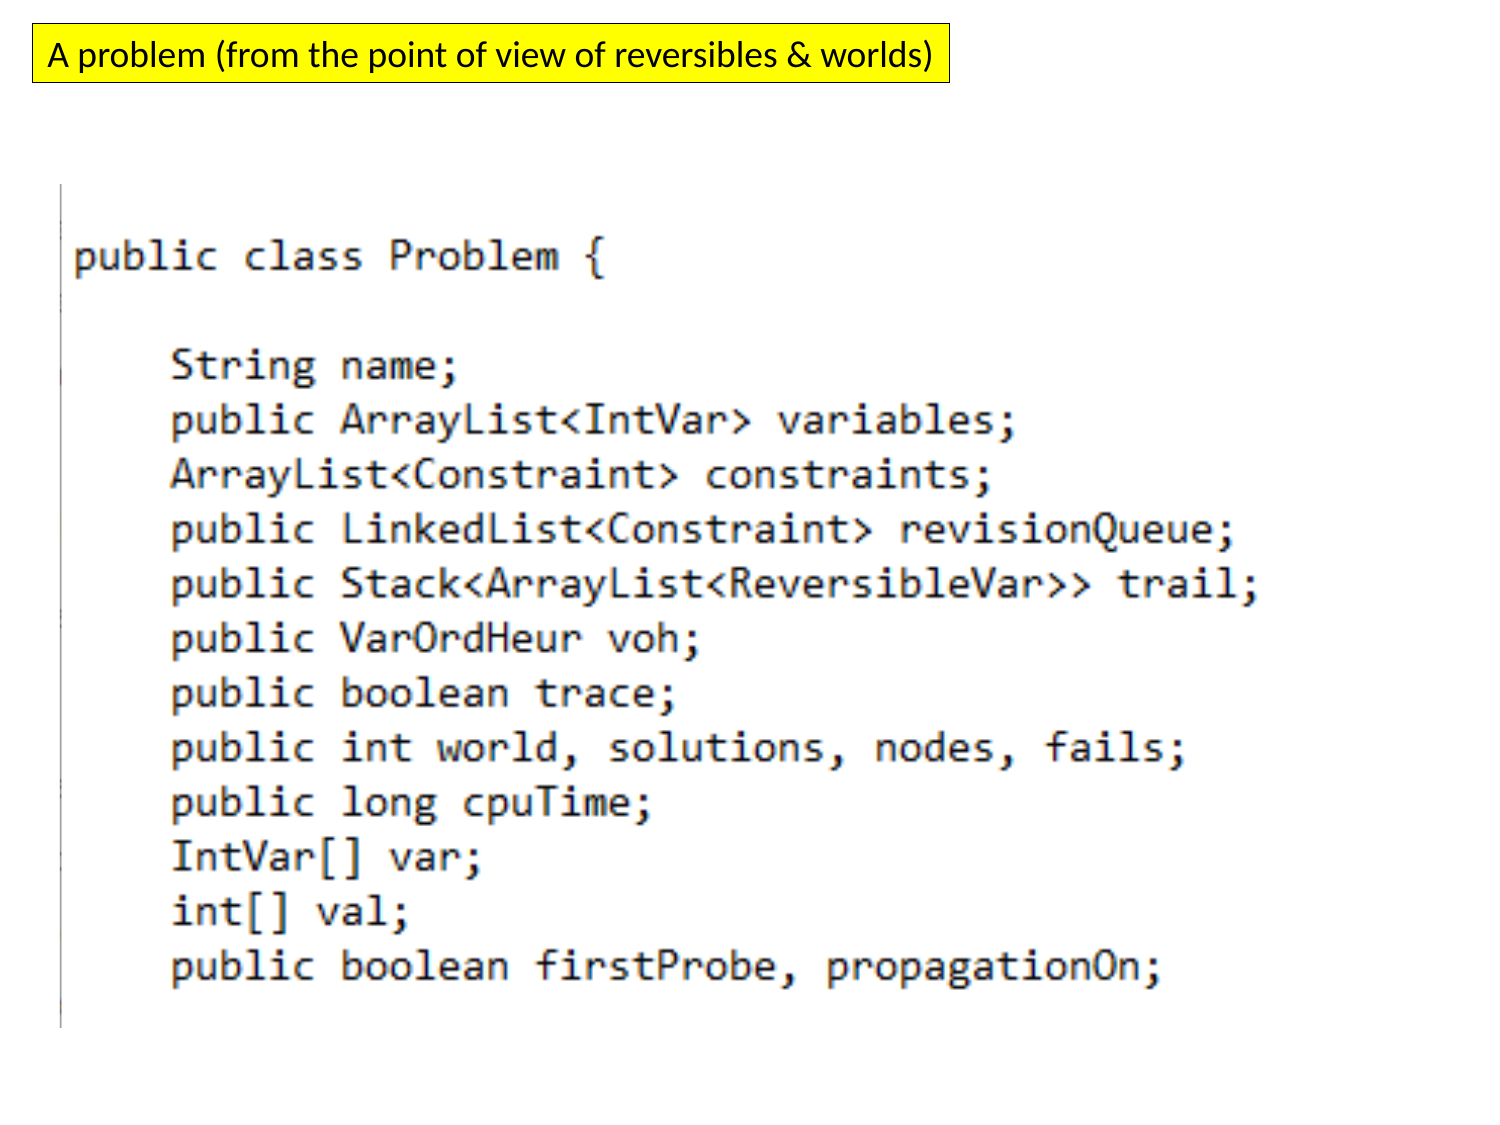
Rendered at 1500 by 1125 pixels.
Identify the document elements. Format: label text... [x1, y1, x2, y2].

text_box A problem (from the point of view of reversibles & worlds) [32, 23, 950, 83]
picture [59, 184, 1436, 1029]
